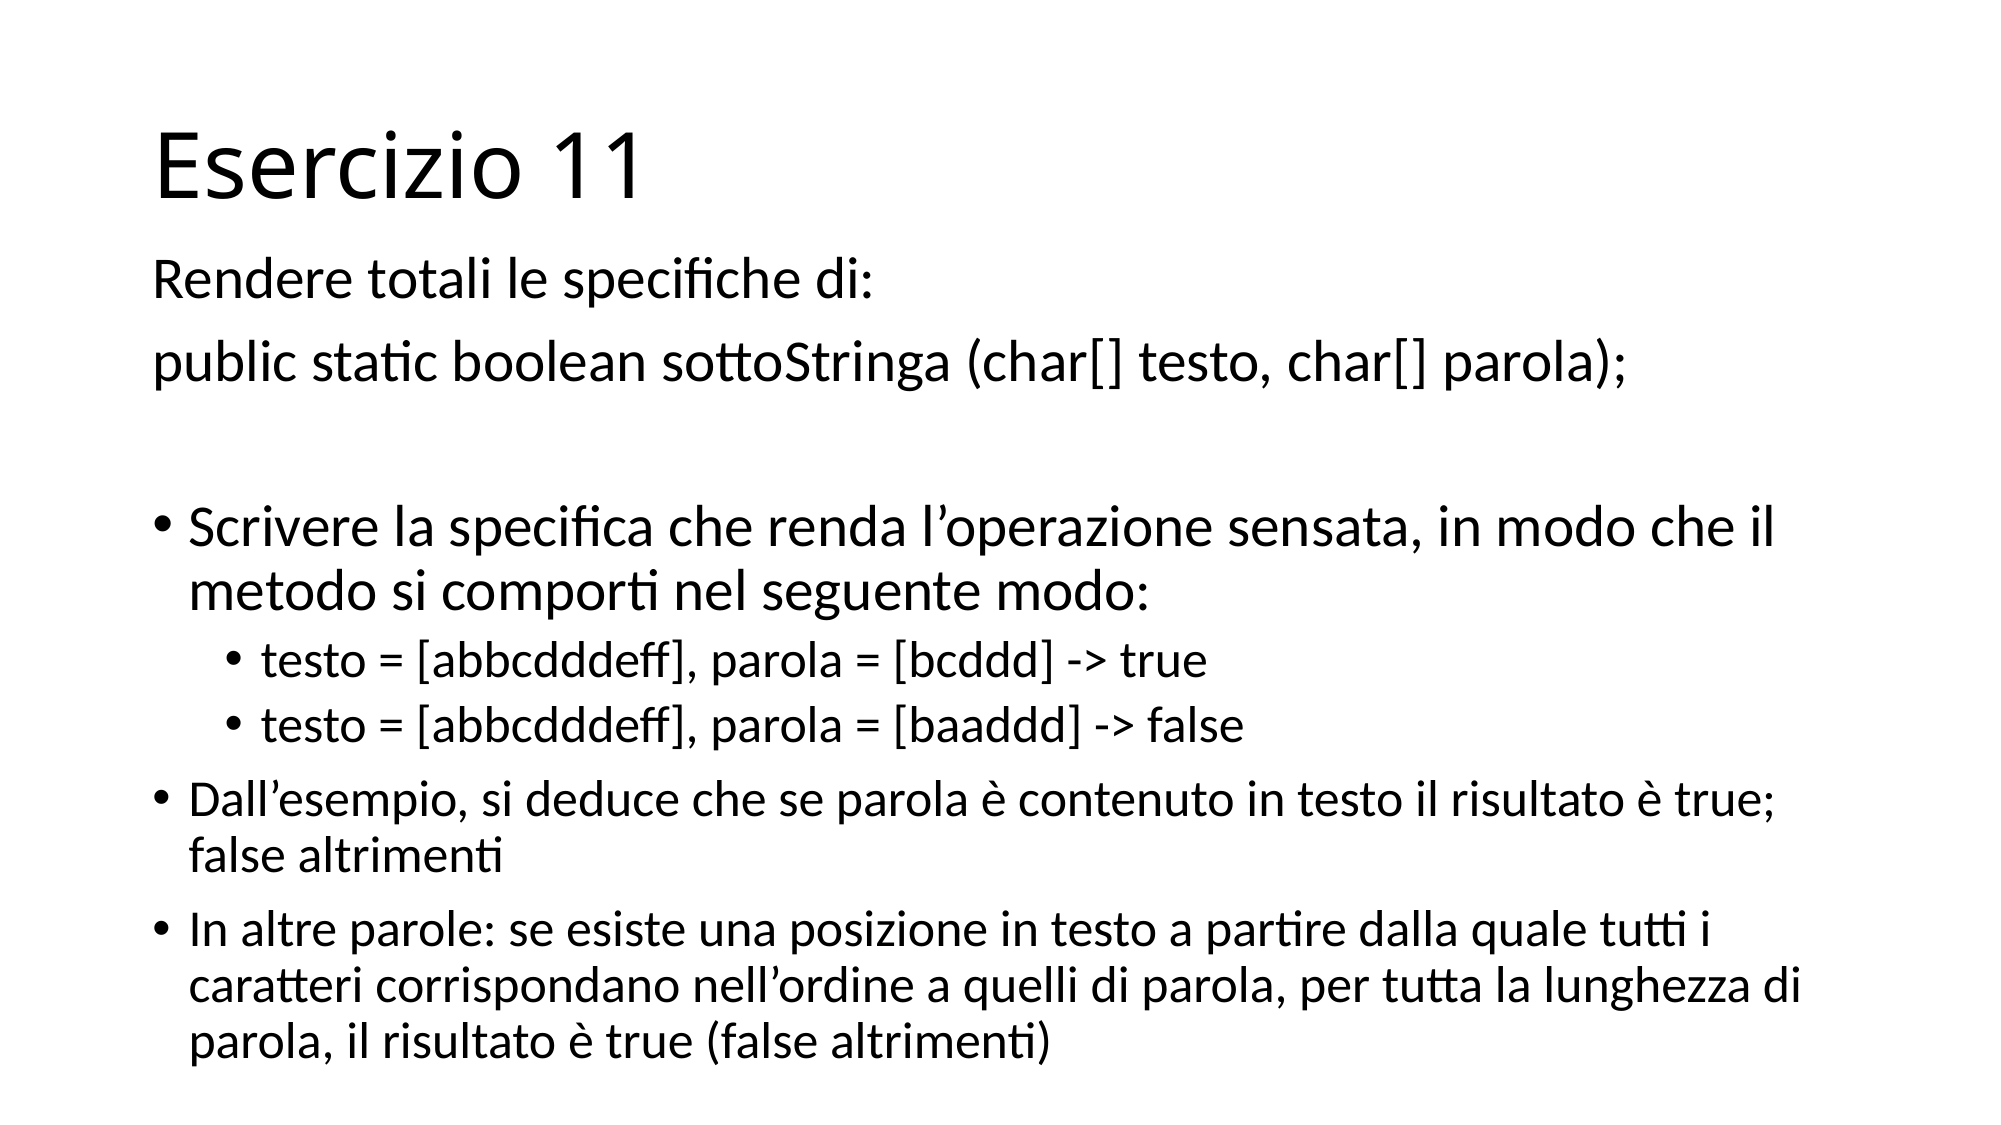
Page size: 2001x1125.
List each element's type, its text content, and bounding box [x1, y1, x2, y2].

title Esercizio 11 [137, 59, 1863, 239]
list Rendere totali le specifiche di: public static boolean sottoStringa (char[] testo, char[] parola); Scrivere la specifica che renda l’operazione sensata, in modo che il metodo si comporti nel seguente modo: testo = [abbcdddeff], parola = [bcddd] -> true testo = [abbcdddeff], parola = [baaddd] -> false Dall’esempio, si deduce che se parola è contenuto in testo il risultato è true; false altrimenti In altre parole: se esiste una posizione in testo a partire dalla quale tutti i caratteri corrispondano nell’ordine a quelli di parola, per tutta la lunghezza di parola, il risultato è true (false altrimenti) [137, 239, 1863, 1083]
